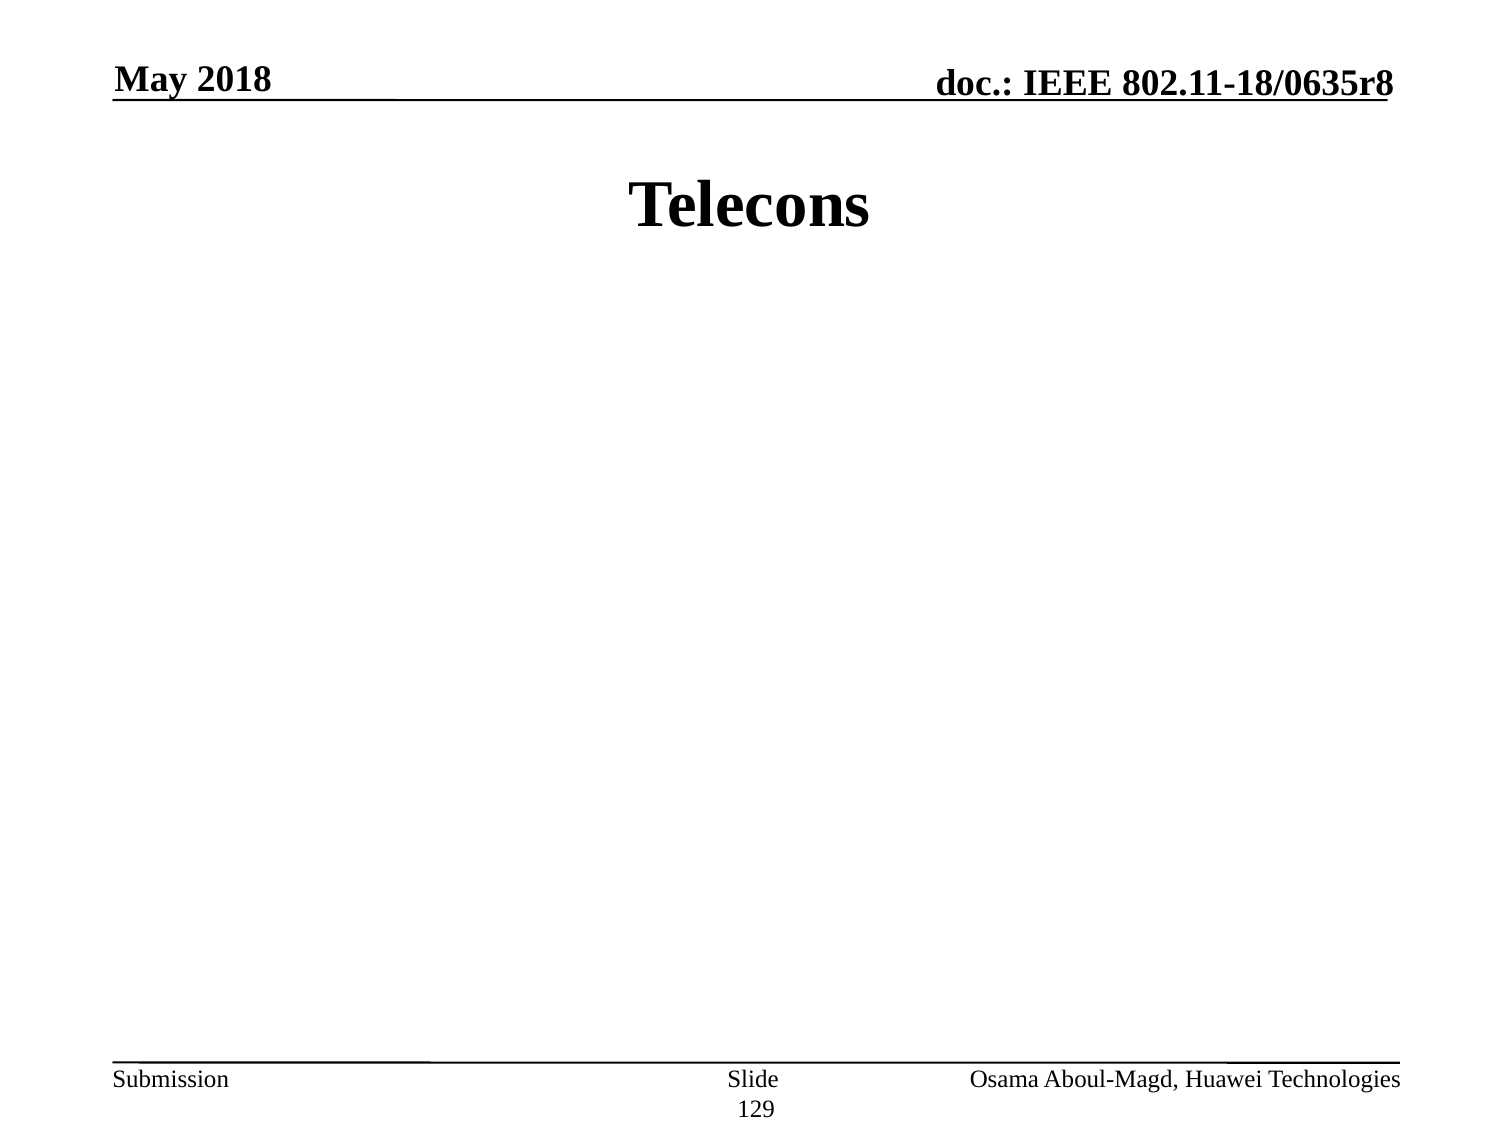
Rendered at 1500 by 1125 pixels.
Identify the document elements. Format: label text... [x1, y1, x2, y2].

title Telecons [112, 112, 1388, 288]
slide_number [114, 54, 423, 100]
slide_number Slide 129 [712, 1061, 800, 1123]
footer Osama Aboul-Magd, Huawei Technologies [878, 1061, 1402, 1093]
